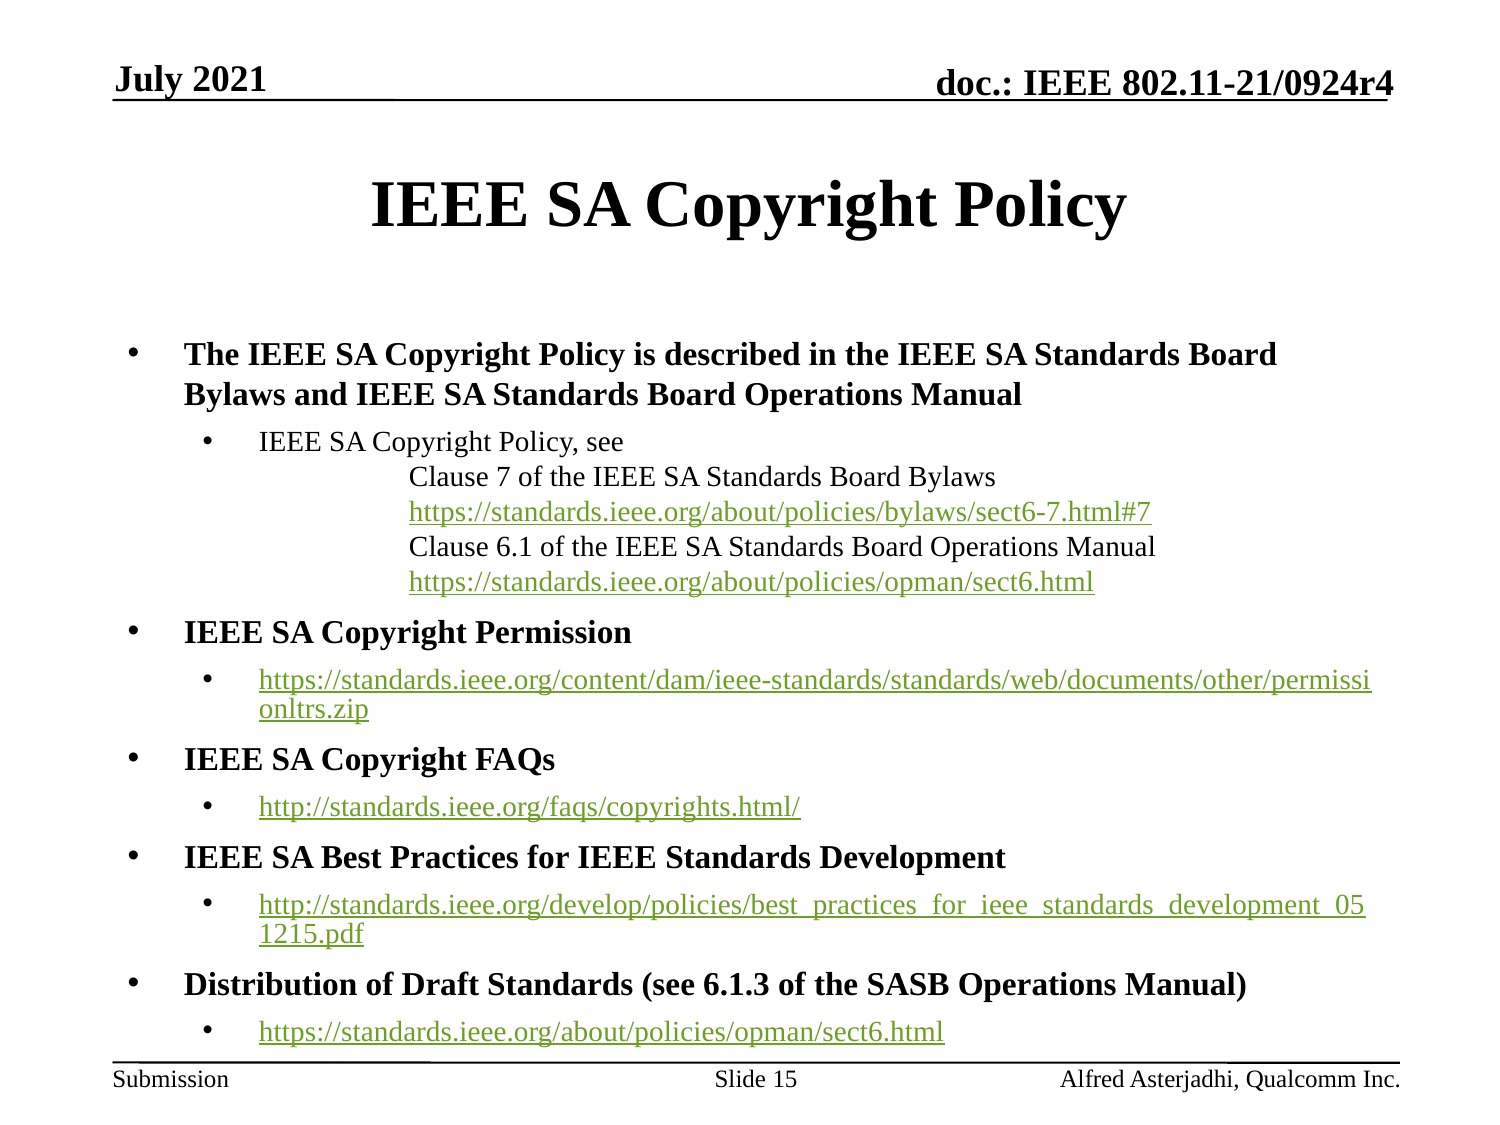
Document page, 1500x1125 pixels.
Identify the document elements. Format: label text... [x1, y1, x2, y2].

slide_number Slide 15 [712, 1061, 800, 1123]
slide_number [114, 54, 423, 100]
title IEEE SA Copyright Policy [112, 112, 1388, 288]
list The IEEE SA Copyright Policy is described in the IEEE SA Standards Board Bylaws and IEEE SA Standards Board Operations Manual IEEE SA Copyright Policy, see Clause 7 of the IEEE SA Standards Board Bylaws https://standards.ieee.org/about/policies/bylaws/sect6-7.html#7 Clause 6.1 of the IEEE SA Standards Board Operations Manual https://standards.ieee.org/about/policies/opman/sect6.html IEEE SA Copyright Permission https://standards.ieee.org/content/dam/ieee-standards/standards/web/documents/other/permissionltrs.zip IEEE SA Copyright FAQs http://standards.ieee.org/faqs/copyrights.html/ IEEE SA Best Practices for IEEE Standards Development http://standards.ieee.org/develop/policies/best_practices_for_ieee_standards_development_051215.pdf Distribution of Draft Standards (see 6.1.3 of the SASB Operations Manual) https://standards.ieee.org/about/policies/opman/sect6.html [112, 324, 1388, 1063]
footer Alfred Asterjadhi, Qualcomm Inc. [878, 1061, 1402, 1093]
